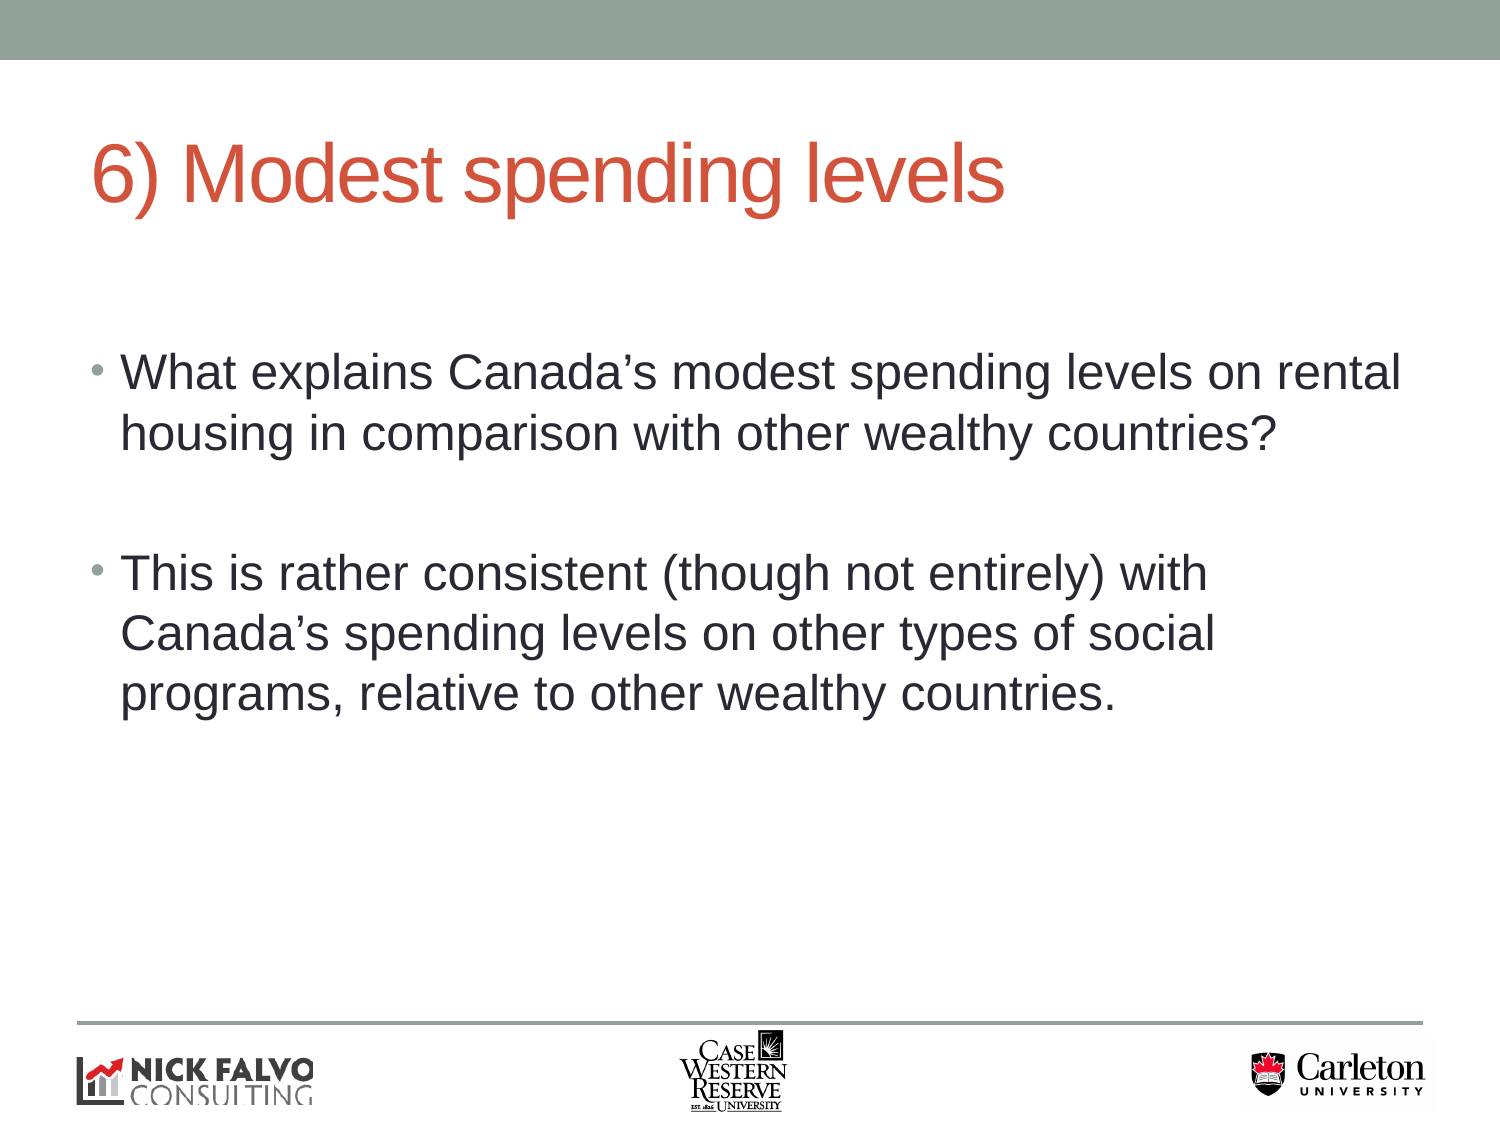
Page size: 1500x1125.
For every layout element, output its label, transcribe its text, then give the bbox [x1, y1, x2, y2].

list What explains Canada’s modest spending levels on rental housing in comparison with other wealthy countries? This is rather consistent (though not entirely) with Canada’s spending levels on other types of social programs, relative to other wealthy countries. [75, 262, 1425, 988]
picture [679, 1030, 793, 1120]
title 6) Modest spending levels [75, 87, 1425, 250]
picture [1237, 1035, 1436, 1114]
